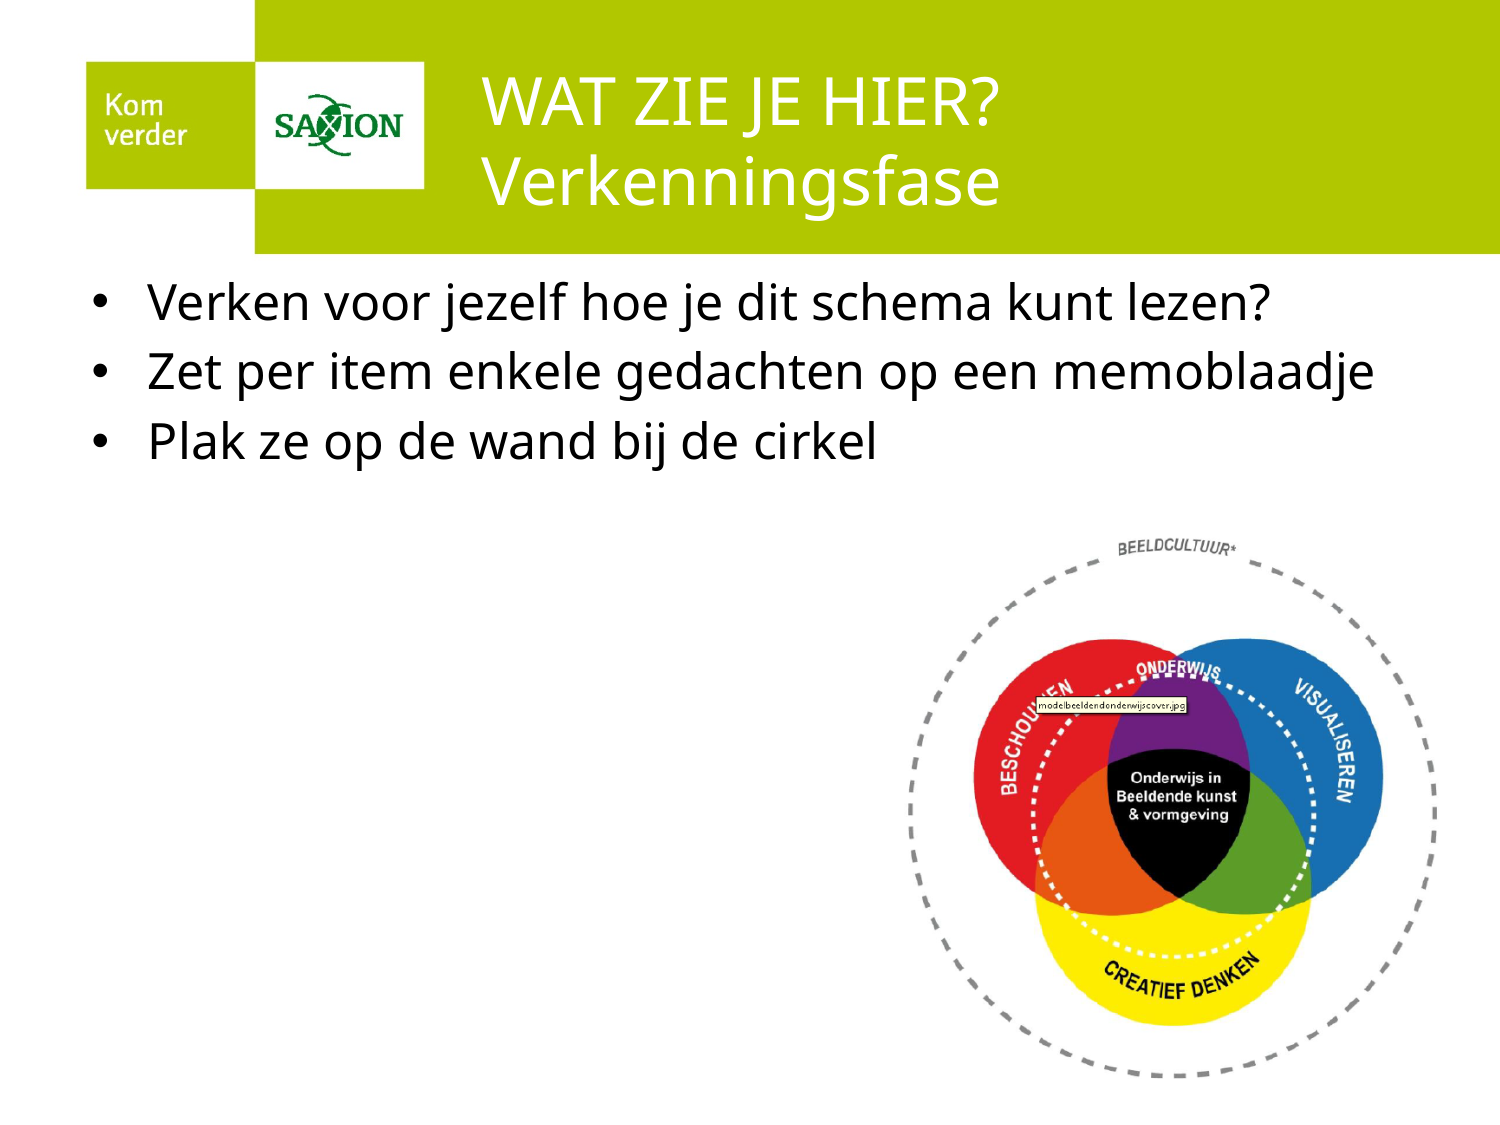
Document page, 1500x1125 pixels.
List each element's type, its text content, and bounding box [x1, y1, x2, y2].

picture [0, 0, 1500, 1094]
title WAT ZIE JE HIER? Verkenningsfase [466, 45, 1425, 233]
list Verken voor jezelf hoe je dit schema kunt lezen? Zet per item enkele gedachten op een memoblaadje Plak ze op de wand bij de cirkel [76, 262, 1425, 681]
